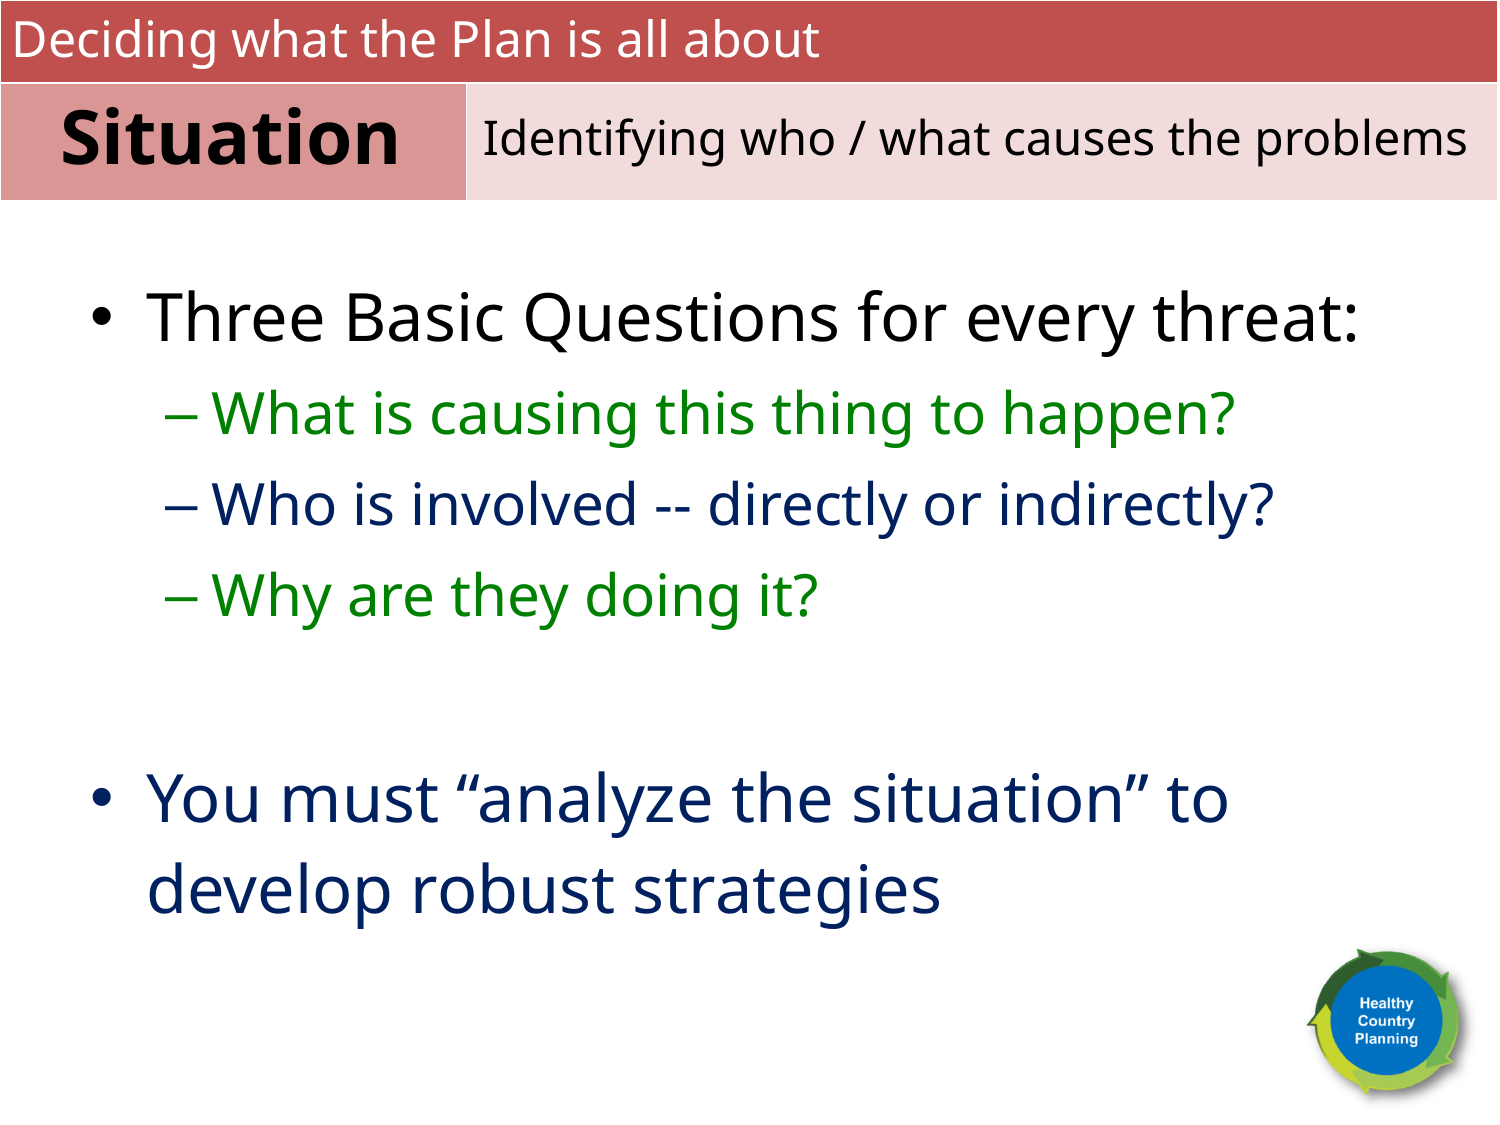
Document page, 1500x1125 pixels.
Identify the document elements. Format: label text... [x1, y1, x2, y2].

picture [1287, 937, 1498, 1125]
text_box [99, 562, 1388, 1000]
list Three Basic Questions for every threat: What is causing this thing to happen? Who is involved -- directly or indirectly? Why are they doing it? You must “analyze the situation” to develop robust strategies [75, 262, 1425, 1005]
list Situation [0, 82, 463, 189]
list Identifying who / what causes the problems [467, 99, 1500, 175]
list Deciding what the Plan is all about [0, 0, 1494, 76]
